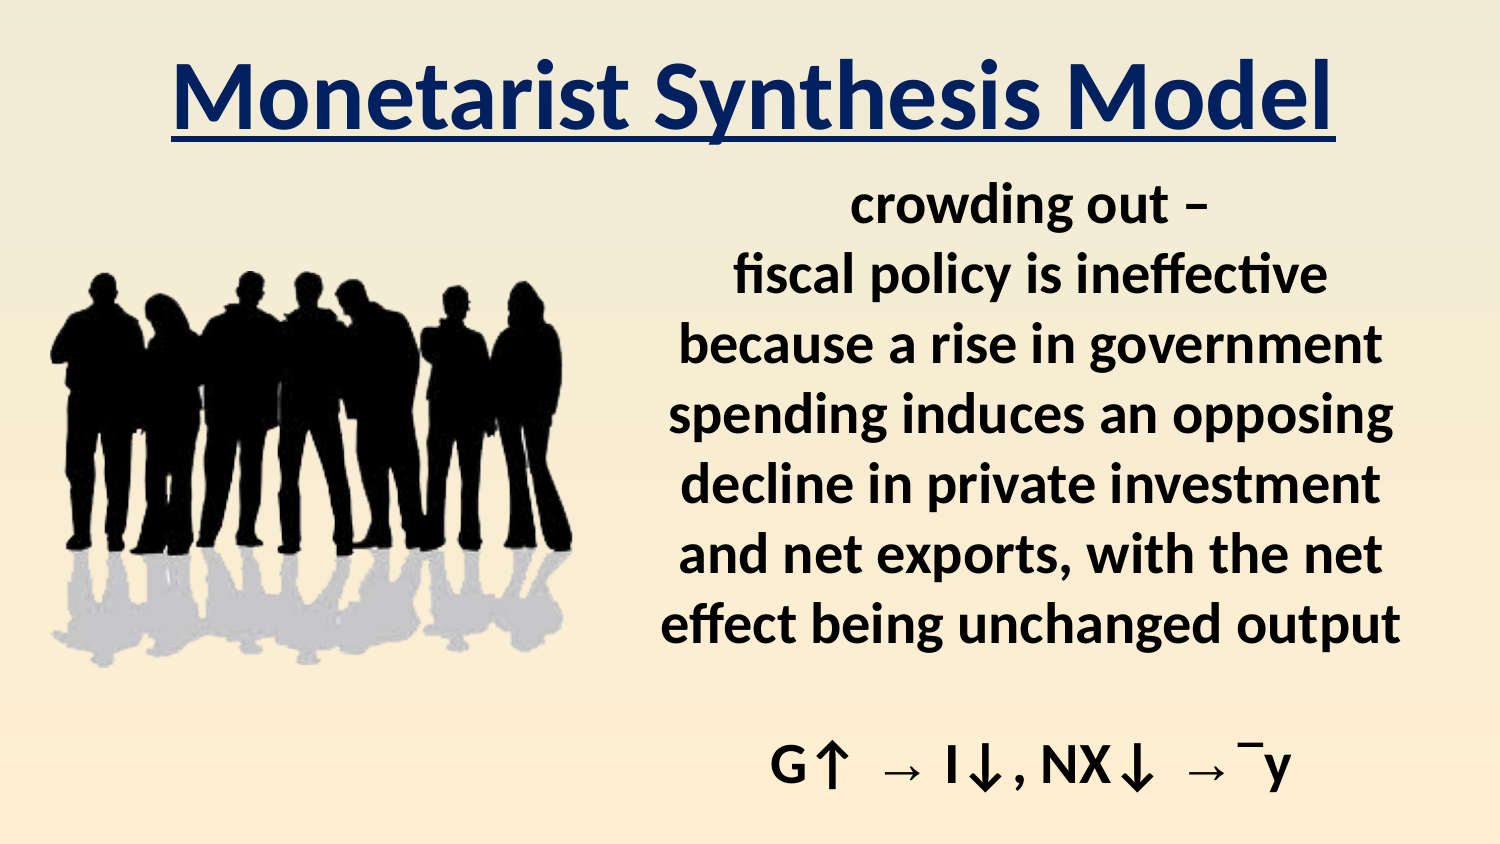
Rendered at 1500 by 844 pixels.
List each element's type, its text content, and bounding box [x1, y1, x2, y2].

text_box crowding out – fiscal policy is ineffective because a rise in government spending induces an opposing decline in private investment and net exports, with the net effect being unchanged output G↑ → I↓, NX↓ →`y [624, 158, 1438, 803]
picture [50, 271, 576, 669]
text_box Monetarist Synthesis Model [155, 21, 1351, 157]
